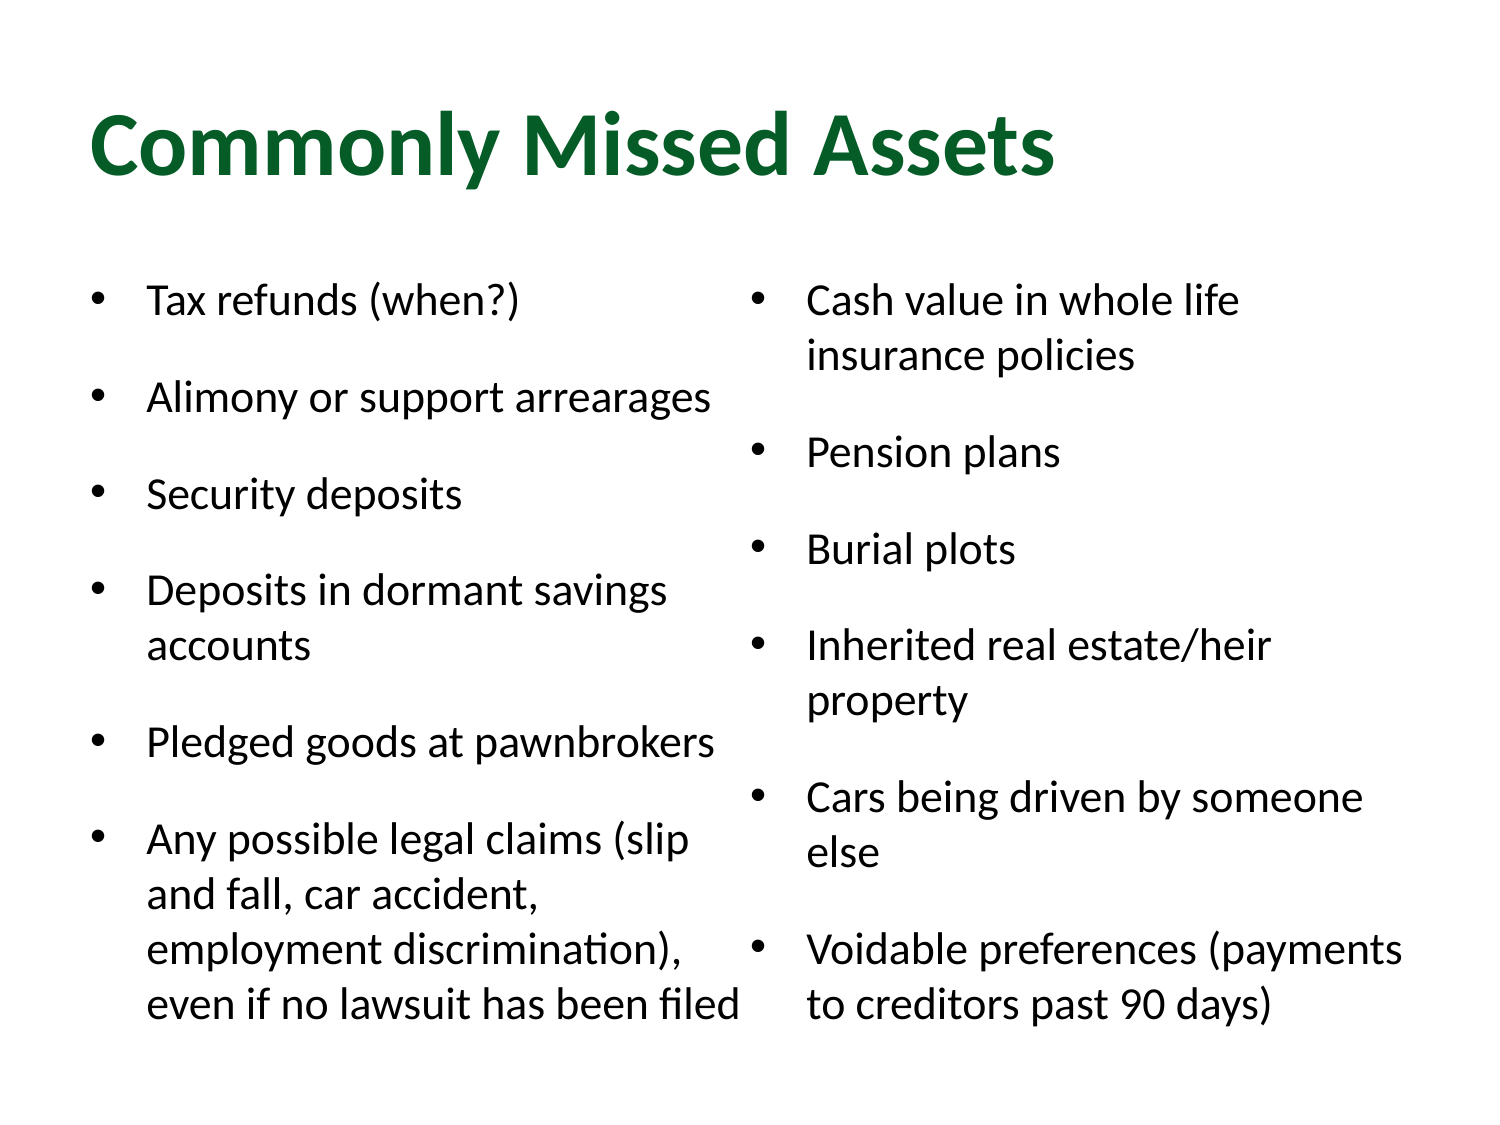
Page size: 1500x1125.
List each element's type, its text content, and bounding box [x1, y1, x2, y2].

title Commonly Missed Assets [75, 45, 1425, 233]
list Tax refunds (when?) Alimony or support arrearages Security deposits Deposits in dormant savings accounts Pledged goods at pawnbrokers Any possible legal claims (slip and fall, car accident, employment discrimination), even if no lawsuit has been filed Cash value in whole life insurance policies Pension plans Burial plots Inherited real estate/heir property Cars being driven by someone else Voidable preferences (payments to creditors past 90 days) [75, 262, 1425, 1005]
